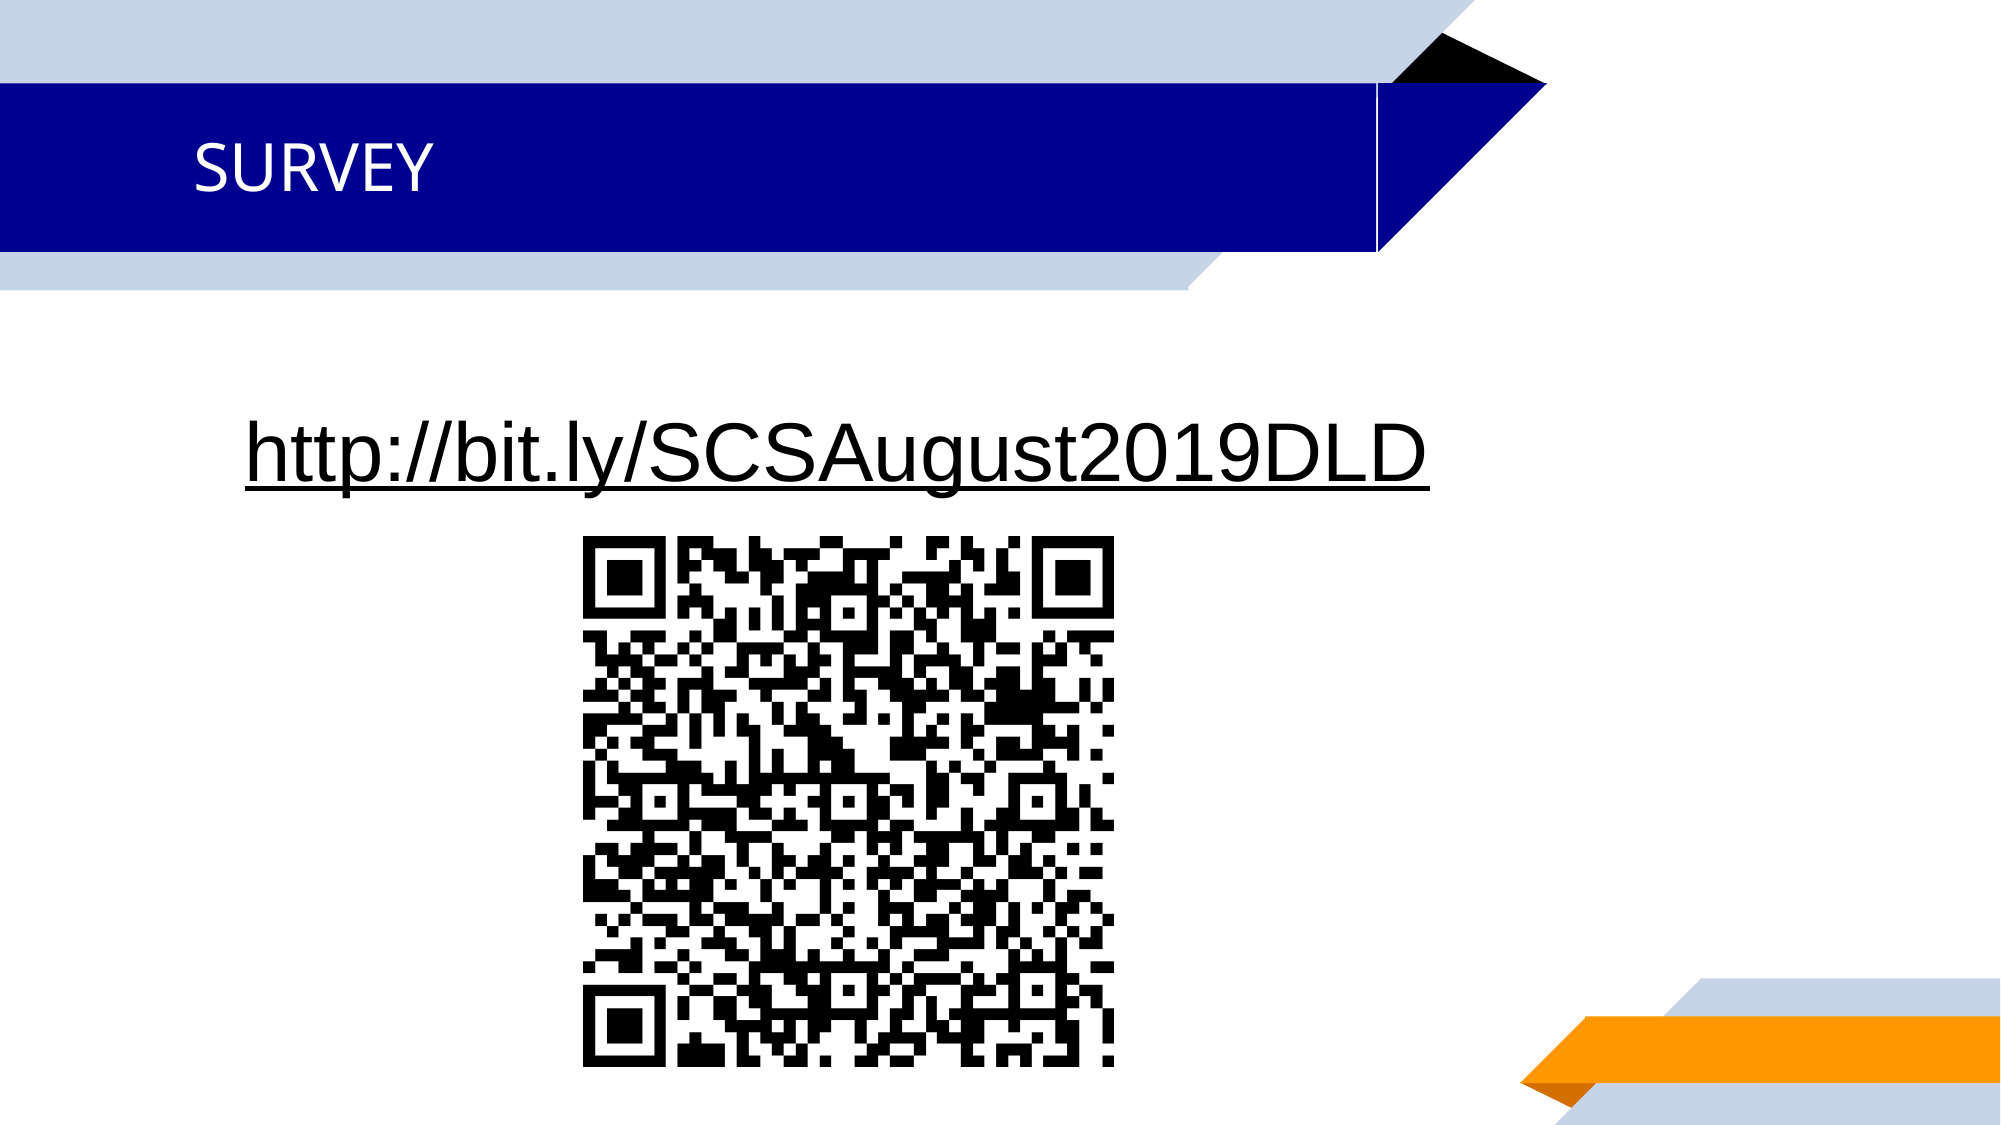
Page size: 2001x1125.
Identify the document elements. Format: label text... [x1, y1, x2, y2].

title SURVEY [178, 85, 1380, 254]
list http://bit.ly/SCSAugust2019DLD [178, 290, 1520, 979]
picture [583, 536, 1114, 1067]
